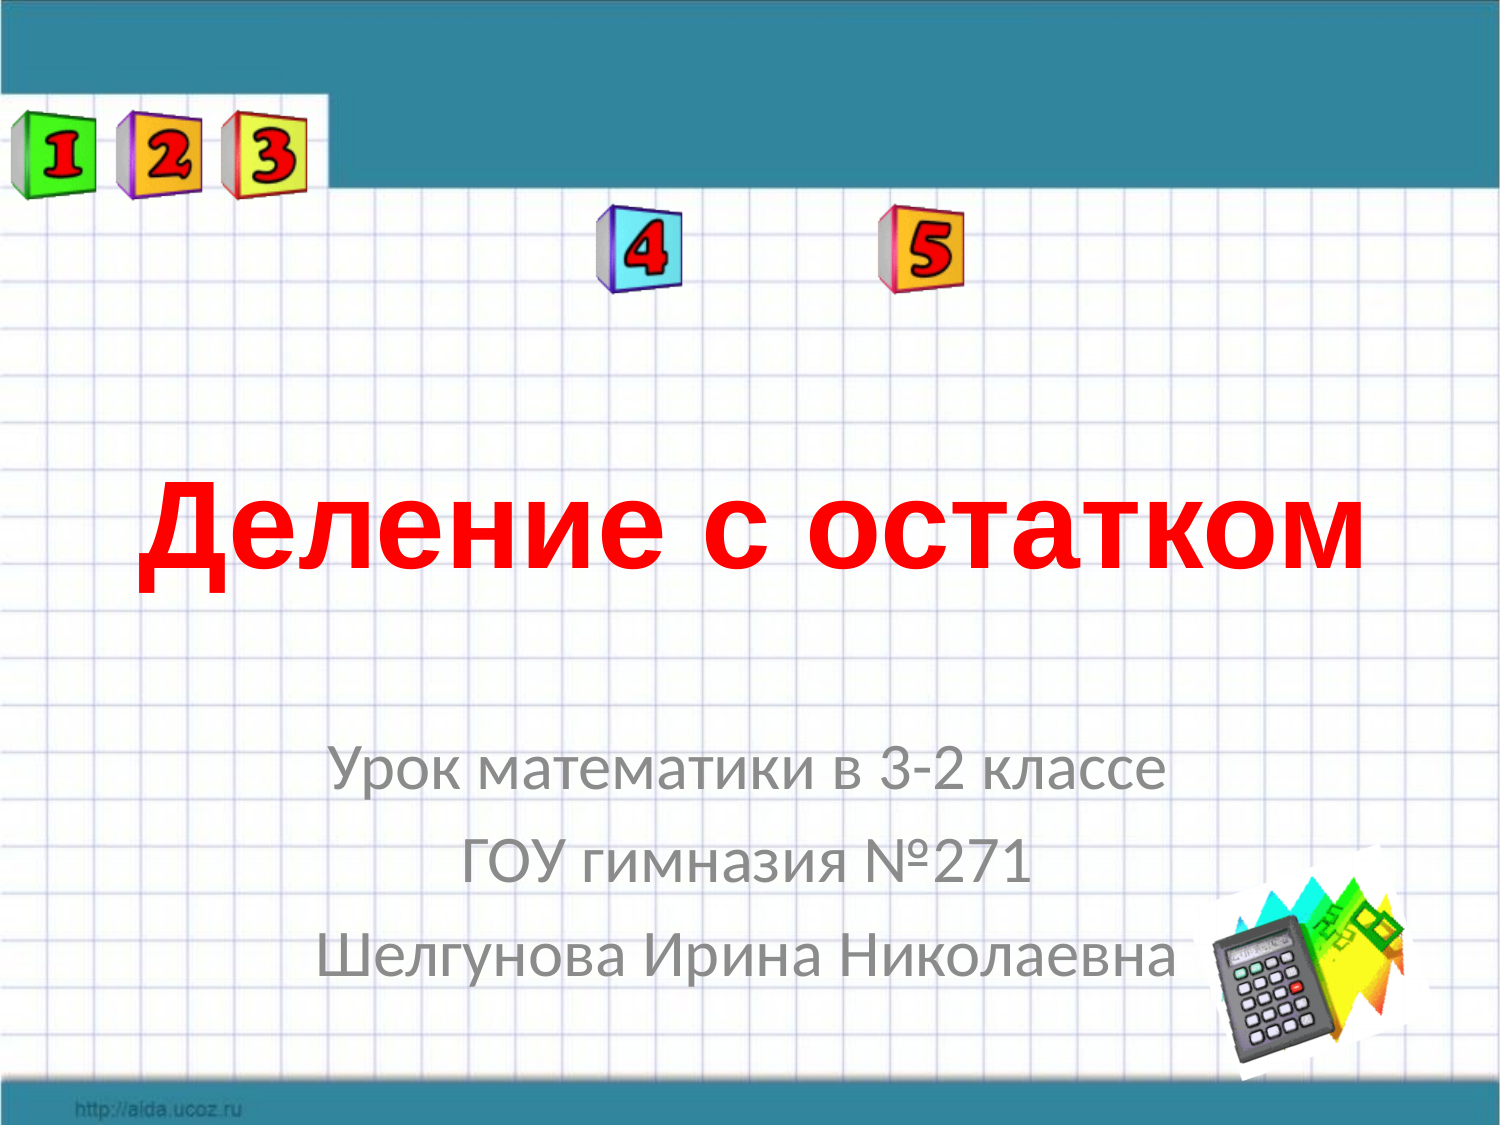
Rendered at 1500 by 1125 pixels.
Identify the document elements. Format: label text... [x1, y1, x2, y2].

subtitle Урок математики в 3-2 классе ГОУ гимназия №271 Шелгунова Ирина Николаевна [222, 714, 1273, 1003]
picture [0, 0, 1500, 1125]
title Деление с остатком [117, 398, 1393, 640]
